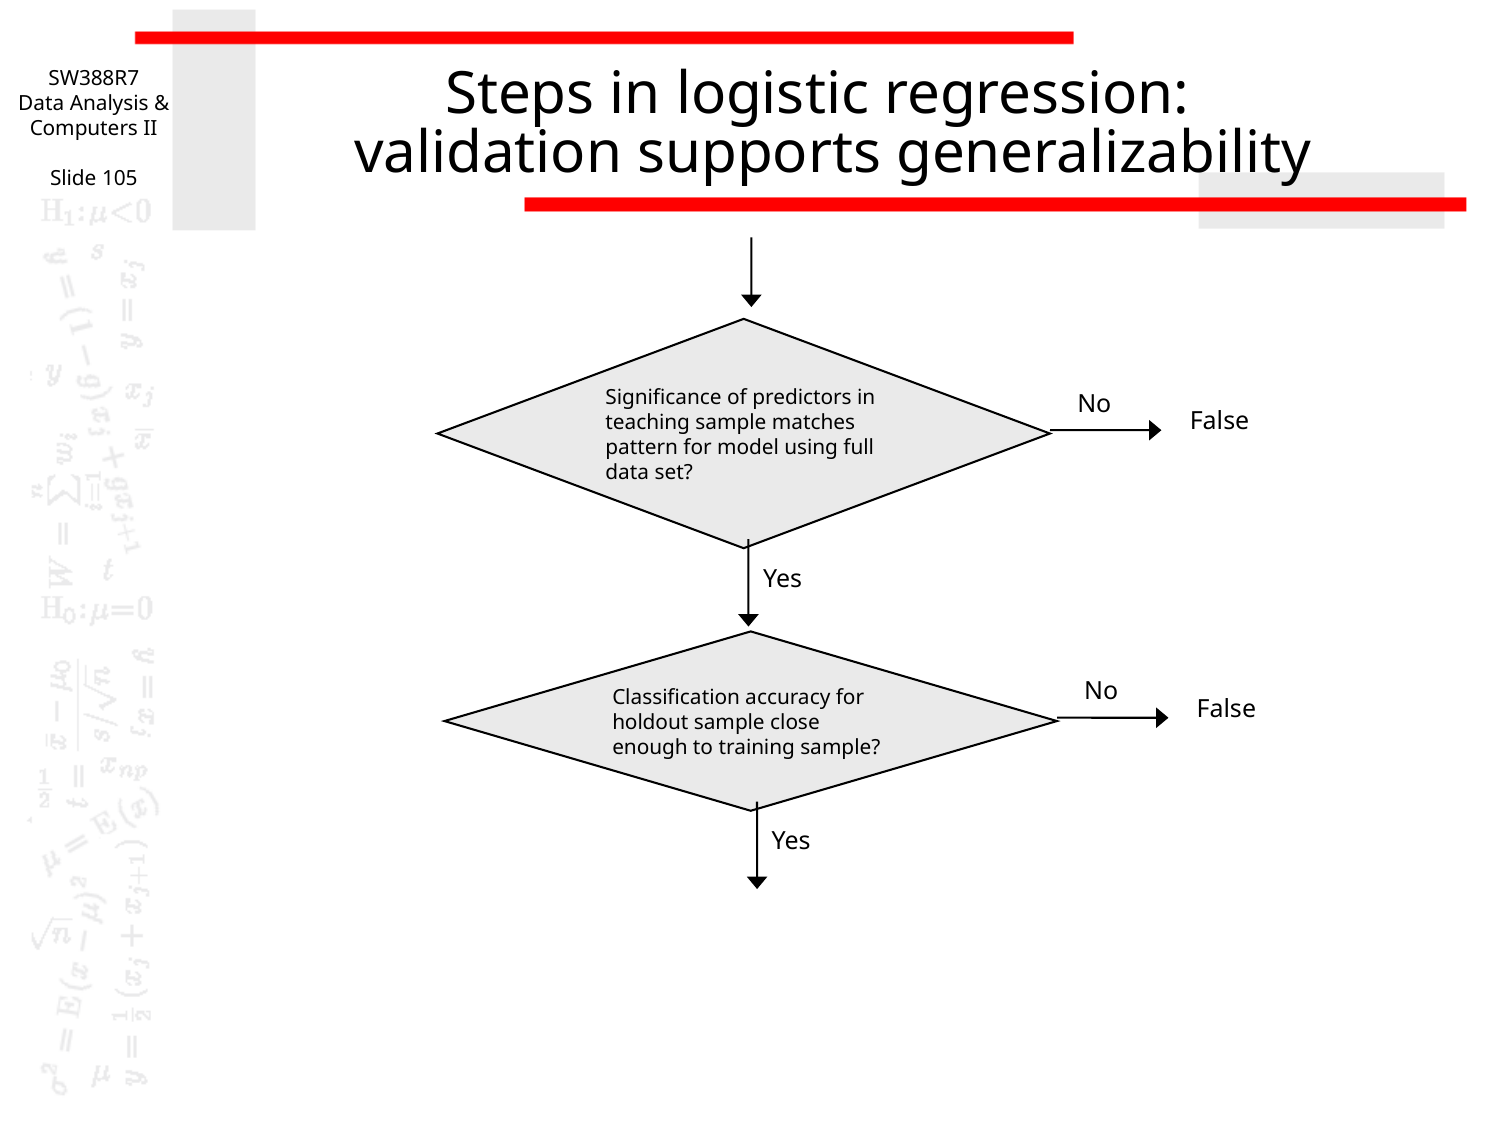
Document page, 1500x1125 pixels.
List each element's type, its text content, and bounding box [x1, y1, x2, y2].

text_box False [1181, 685, 1300, 730]
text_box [1056, 667, 1169, 718]
picture [18, 0, 1500, 1108]
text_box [1049, 379, 1162, 431]
slide_number SW388R7 Data Analysis & Computers II Slide 105 [0, 50, 187, 200]
text_box False [1174, 397, 1293, 443]
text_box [756, 801, 834, 890]
text_box Classification accuracy for holdout sample close enough to training sample? [444, 633, 1053, 811]
text_box Significance of predictors in teaching sample matches pattern for model using full data set? [437, 318, 1046, 548]
text_box [741, 237, 762, 308]
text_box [748, 538, 826, 627]
title Steps in logistic regression: validation supports generalizability [187, 50, 1463, 200]
